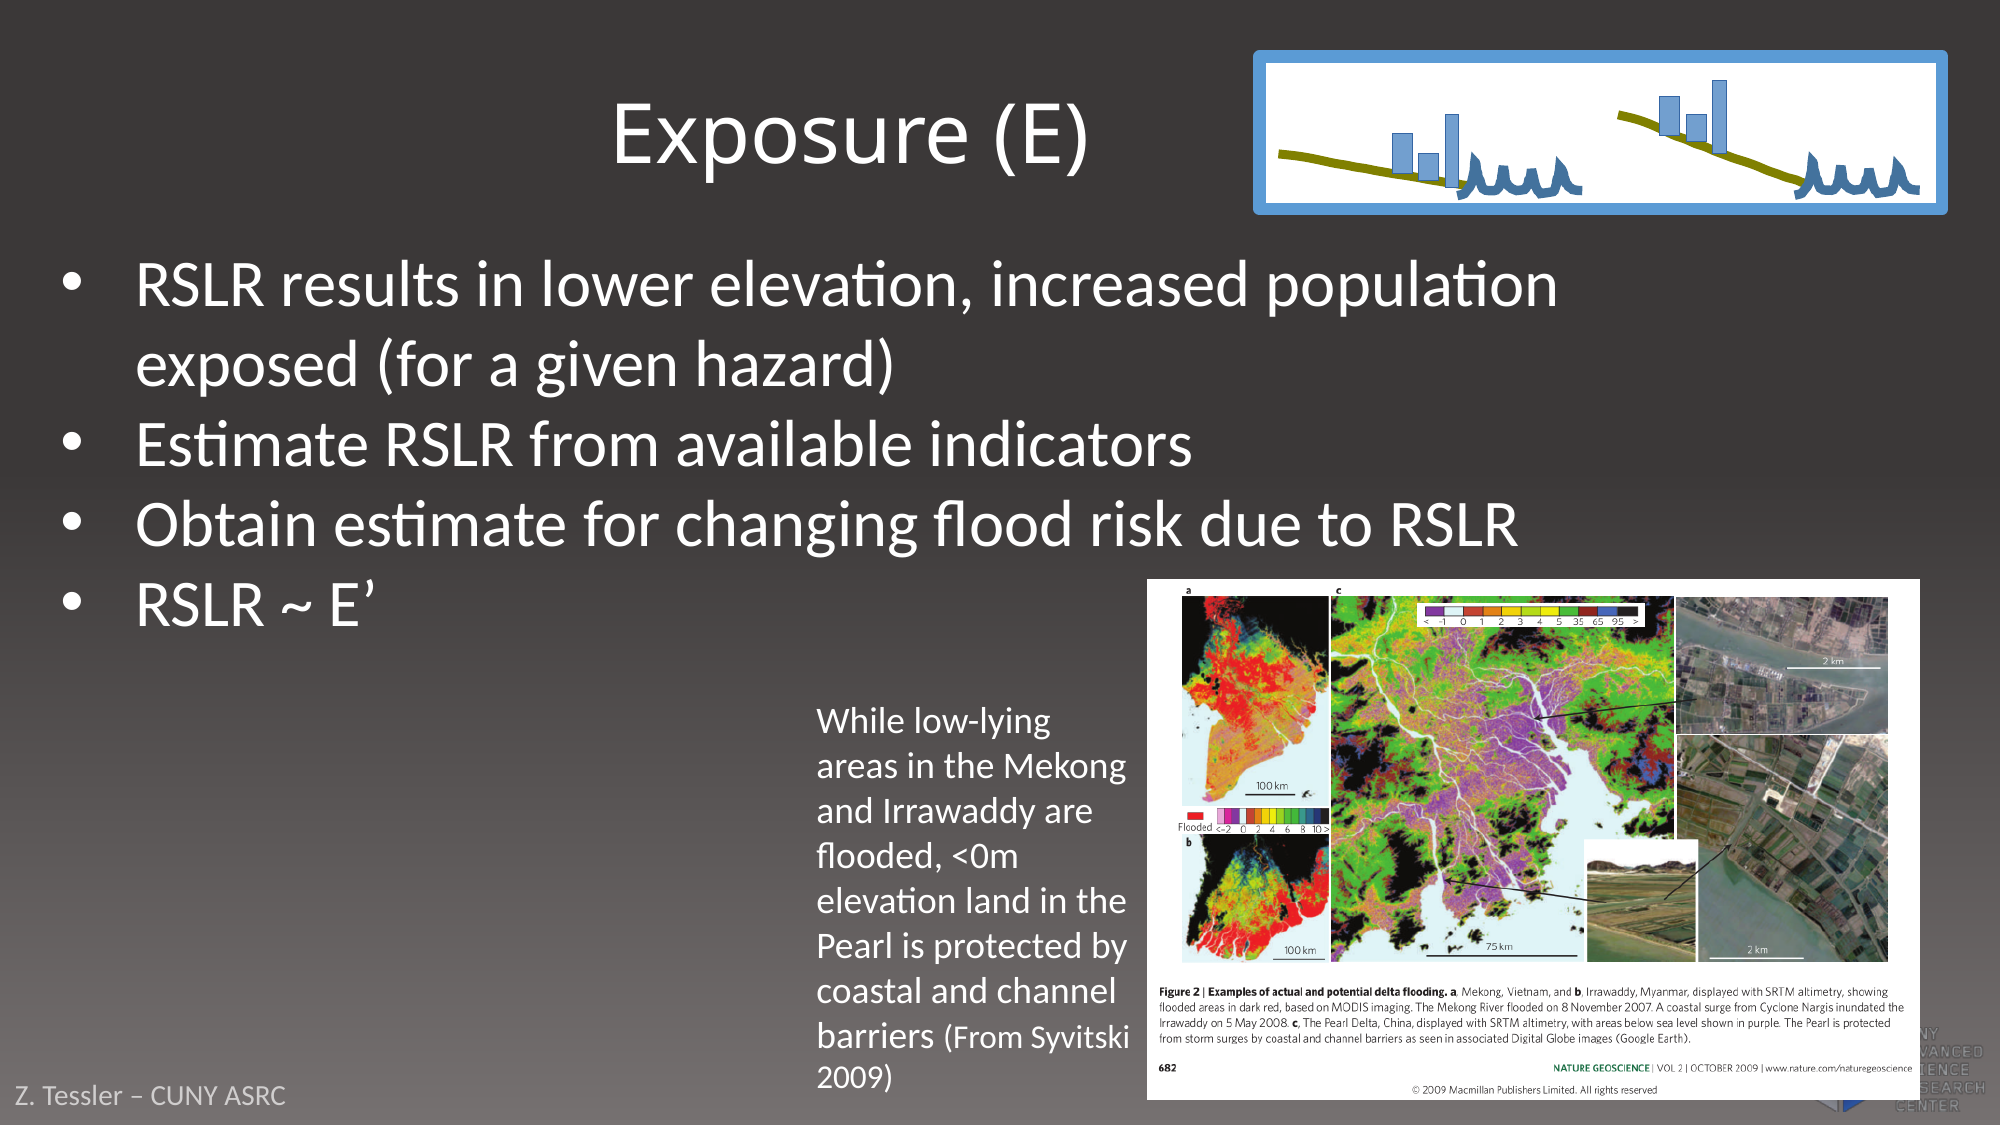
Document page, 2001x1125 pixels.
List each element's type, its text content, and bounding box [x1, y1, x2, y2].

text_box Exposure (E) [175, 36, 1525, 225]
text_box While low-lying areas in the Mekong and Irrawaddy are flooded, <0m elevation land in the Pearl is protected by coastal and channel barriers (From Syvitski 2009) [802, 688, 1147, 1112]
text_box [1259, 56, 1943, 210]
text_box RSLR results in lower elevation, increased population exposed (for a given hazard) Estimate RSLR from available indicators Obtain estimate for changing flood risk due to RSLR RSLR ~ E’ [60, 240, 1675, 893]
picture [1147, 579, 1986, 1112]
